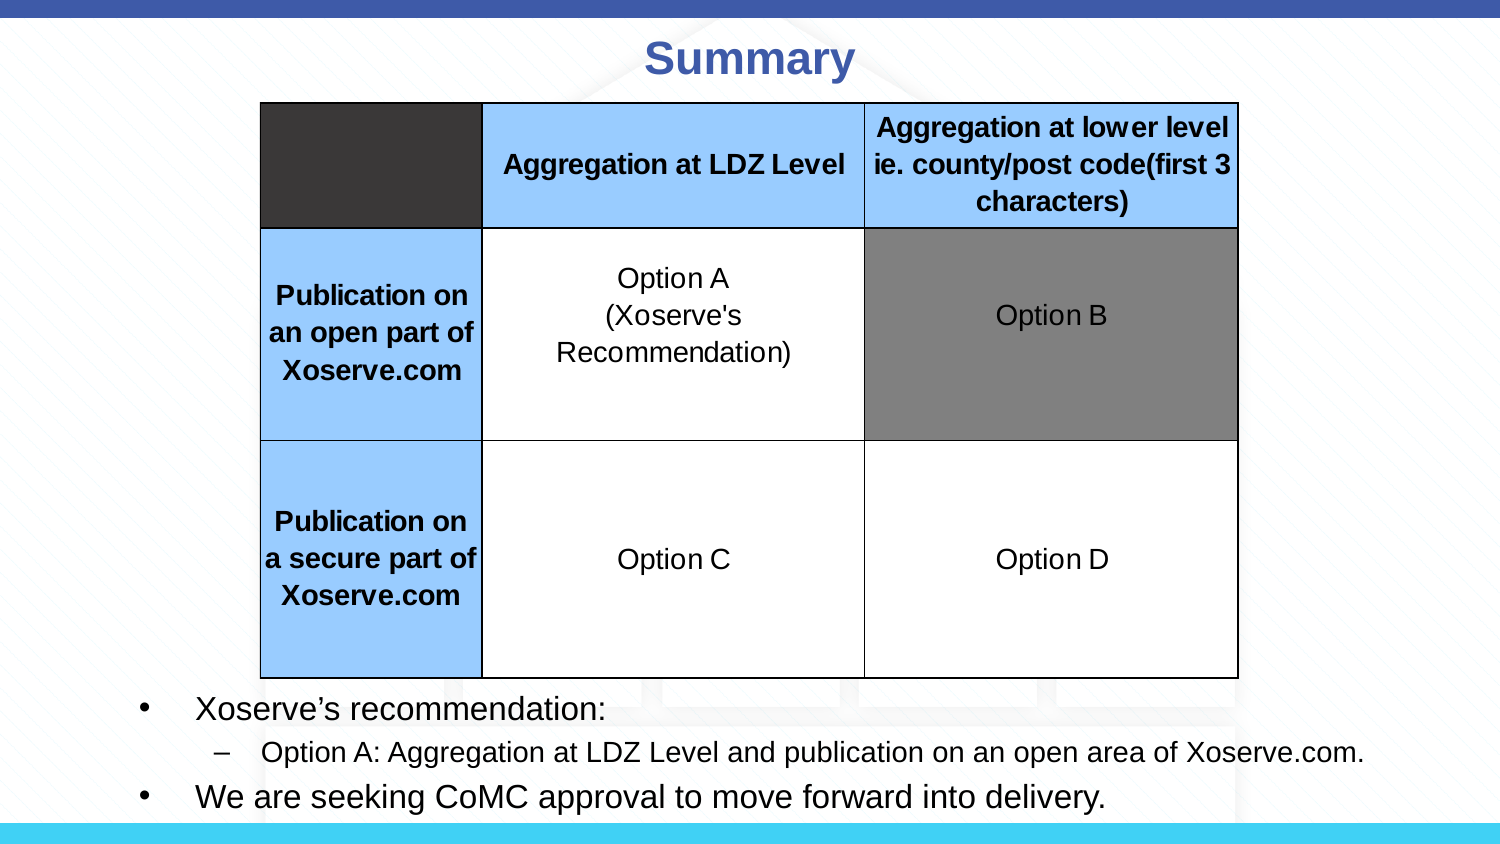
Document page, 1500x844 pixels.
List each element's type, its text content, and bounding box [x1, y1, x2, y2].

list Xoserve’s recommendation: Option A: Aggregation at LDZ Level and publication on an open area of Xoserve.com. We are seeking CoMC approval to move forward into delivery. [123, 680, 1474, 809]
picture [0, 0, 1500, 844]
title Summary [75, 20, 1425, 92]
